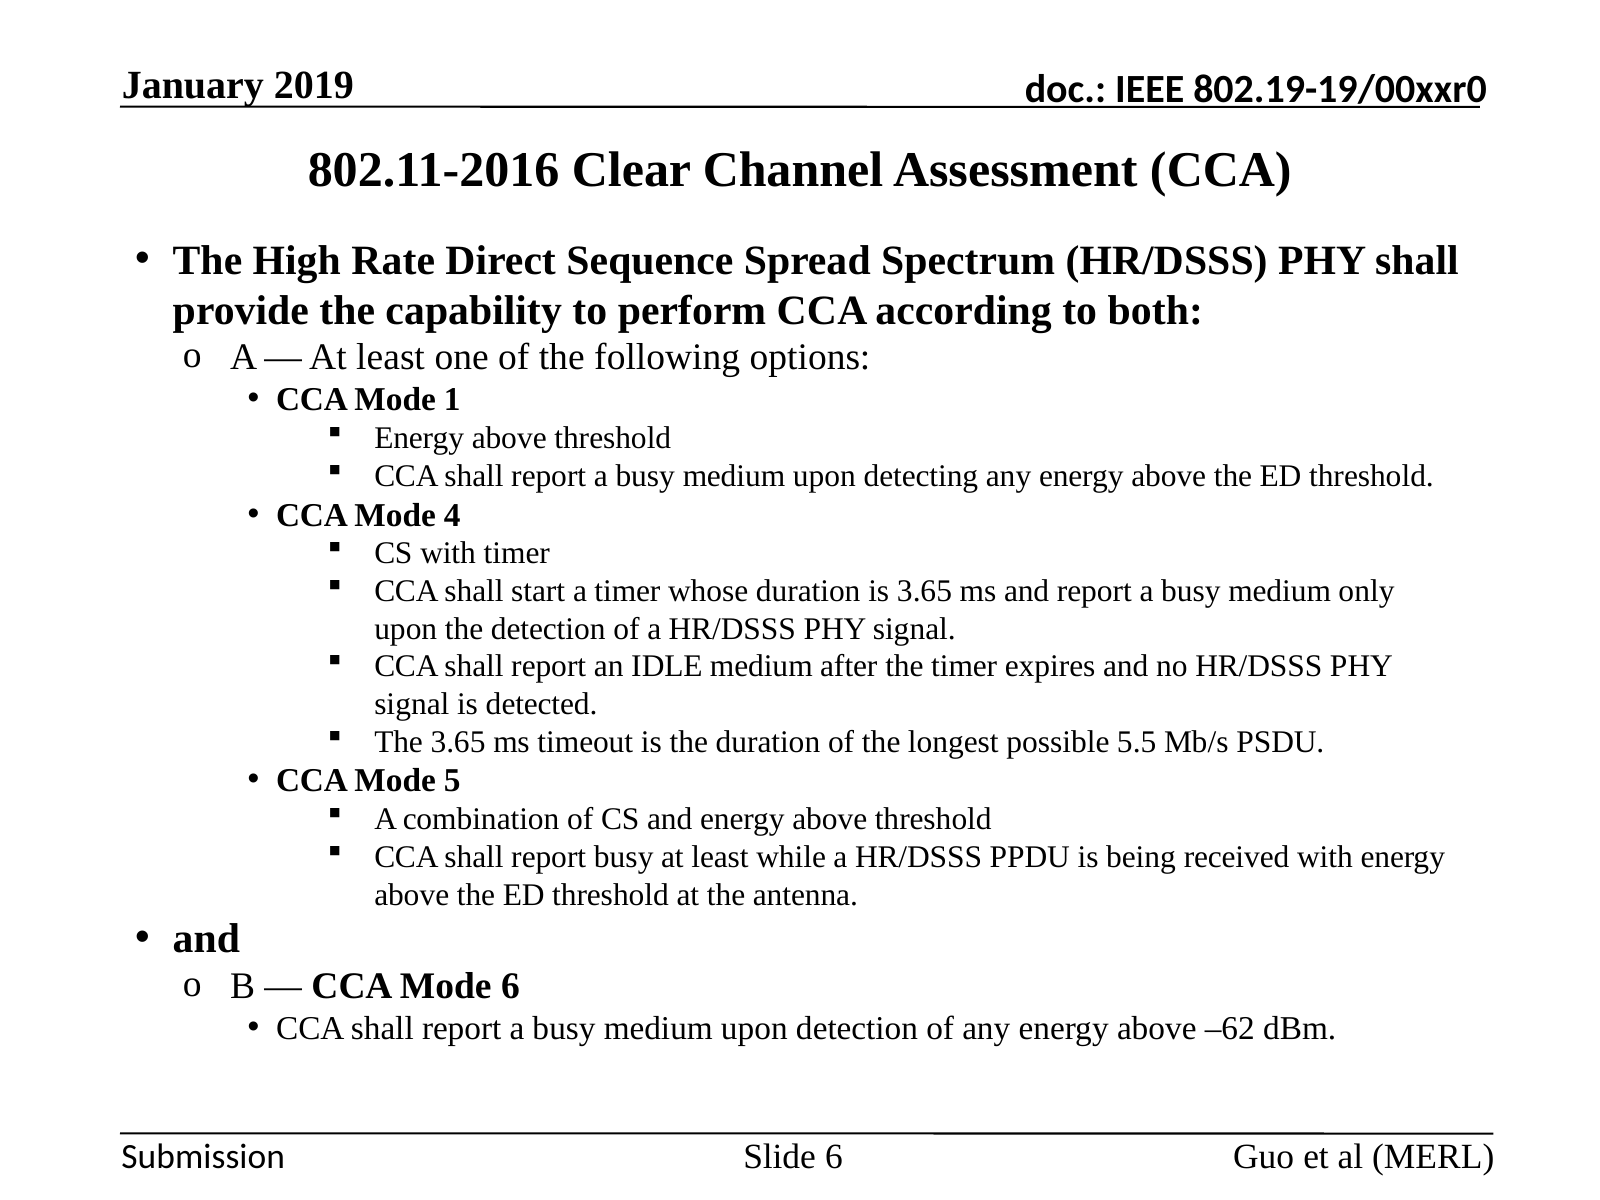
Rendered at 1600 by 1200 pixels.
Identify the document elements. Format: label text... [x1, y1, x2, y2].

title 802.11-2016 Clear Channel Assessment (CCA) [119, 119, 1481, 213]
footer Guo et al (MERL) [962, 1132, 1495, 1188]
list The High Rate Direct Sequence Spread Spectrum (HR/DSSS) PHY shall provide the capability to perform CCA according to both: A — At least one of the following options: CCA Mode 1 Energy above threshold CCA shall report a busy medium upon detecting any energy above the ED threshold. CCA Mode 4 CS with timer CCA shall start a timer whose duration is 3.65 ms and report a busy medium only upon the detection of a HR/DSSS PHY signal. CCA shall report an IDLE medium after the timer expires and no HR/DSSS PHY signal is detected. The 3.65 ms timeout is the duration of the longest possible 5.5 Mb/s PSDU. CCA Mode 5 A combination of CS and energy above threshold CCA shall report busy at least while a HR/DSSS PPDU is being received with energy above the ED threshold at the antenna. and B — CCA Mode 6 CCA shall report a busy medium upon detection of any energy above –62 dBm. [119, 224, 1481, 1138]
slide_number Slide 6 [733, 1138, 854, 1197]
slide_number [121, 58, 526, 107]
